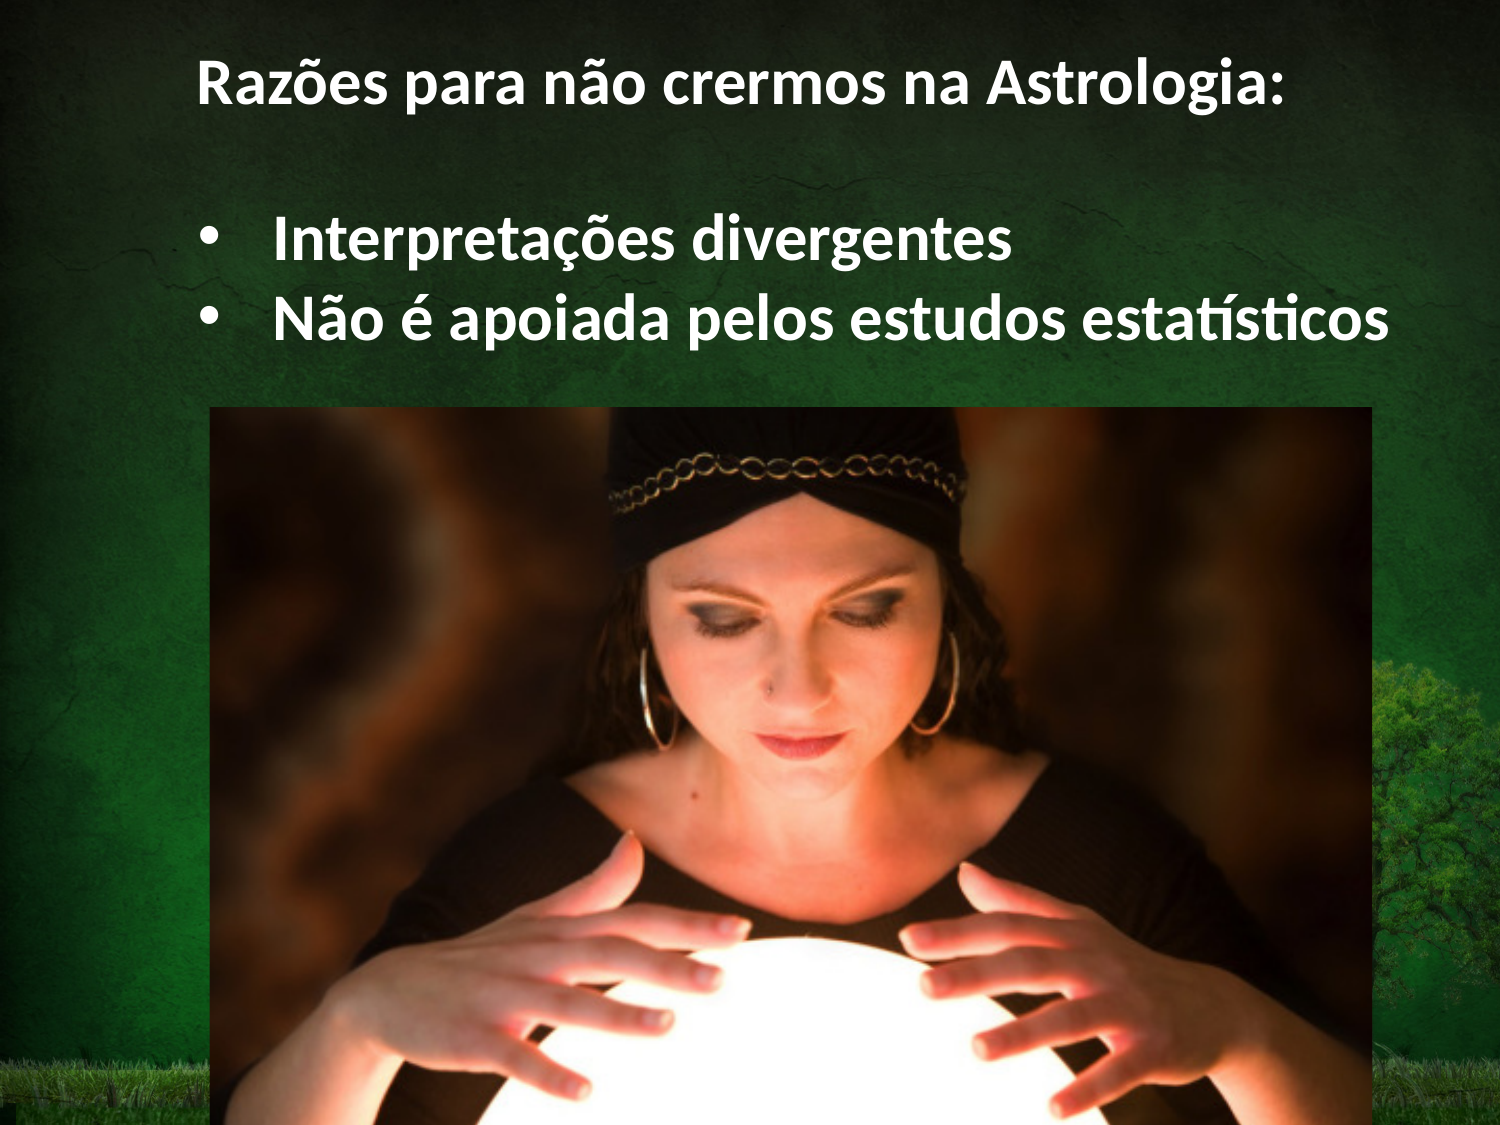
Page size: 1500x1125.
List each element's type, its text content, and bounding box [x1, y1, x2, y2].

text_box Interpretações divergentes Não é apoiada pelos estudos estatísticos [182, 186, 1435, 442]
picture [0, 0, 1500, 1125]
text_box Razões para não crermos na Astrologia: [123, 30, 1376, 126]
